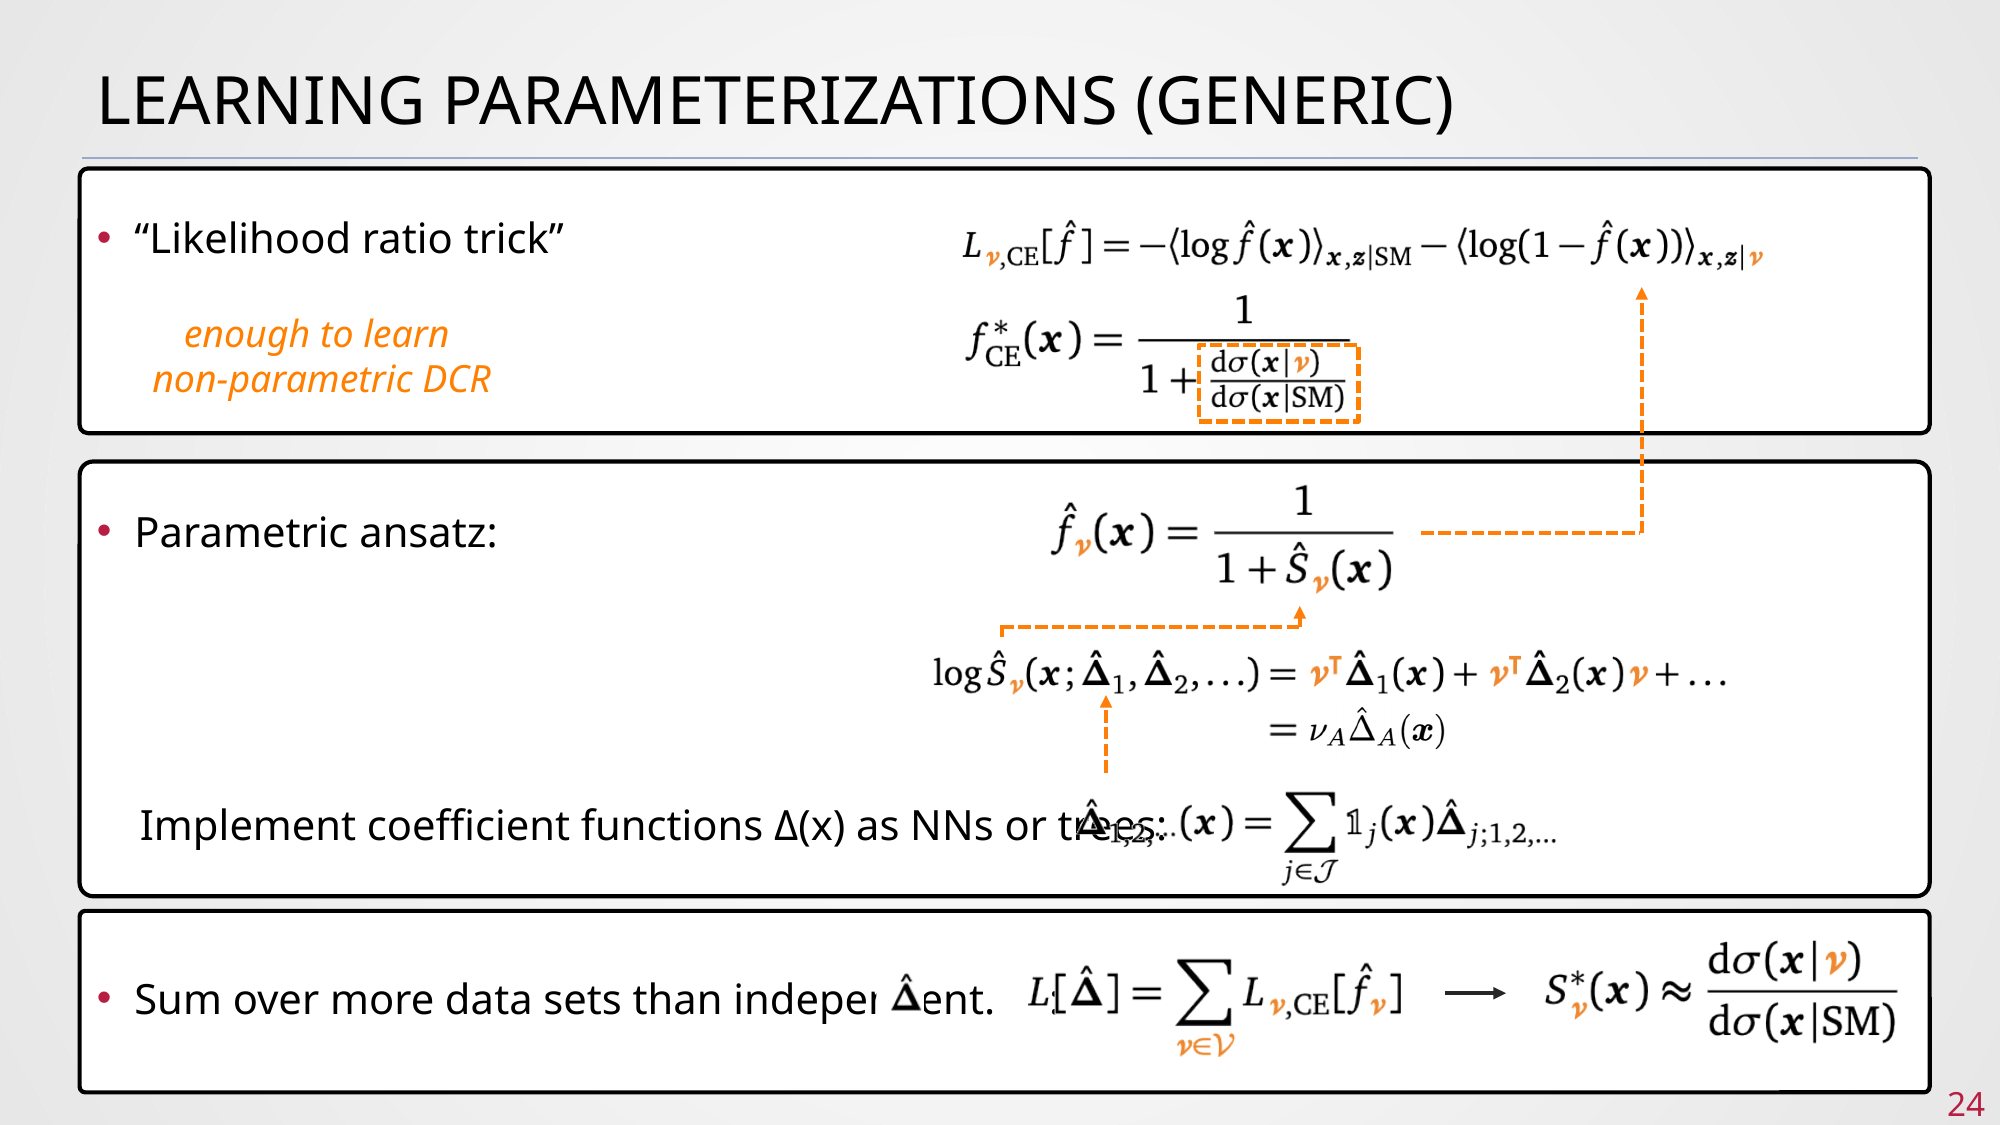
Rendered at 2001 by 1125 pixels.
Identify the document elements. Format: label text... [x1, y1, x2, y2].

slide_number 24 [1866, 1083, 2000, 1125]
picture [1522, 929, 1921, 1057]
text_box [1919, 461, 1930, 896]
picture [1061, 759, 1577, 909]
picture [1023, 460, 1400, 616]
picture [876, 956, 925, 1035]
list “Likelihood ratio trick” Parametric ansatz: Implement coefficient functions Δ(x) as NNs or trees: Sum over more data sets than independent. : [81, 171, 1919, 1125]
picture [940, 194, 1787, 429]
picture [904, 622, 1760, 758]
text_box enough to learn non-parametric DCR [137, 303, 506, 408]
text_box [82, 168, 1930, 434]
text_box [1919, 910, 1930, 1083]
picture [1005, 928, 1415, 1076]
title learning parameterizations (Generic) [81, 59, 1919, 156]
